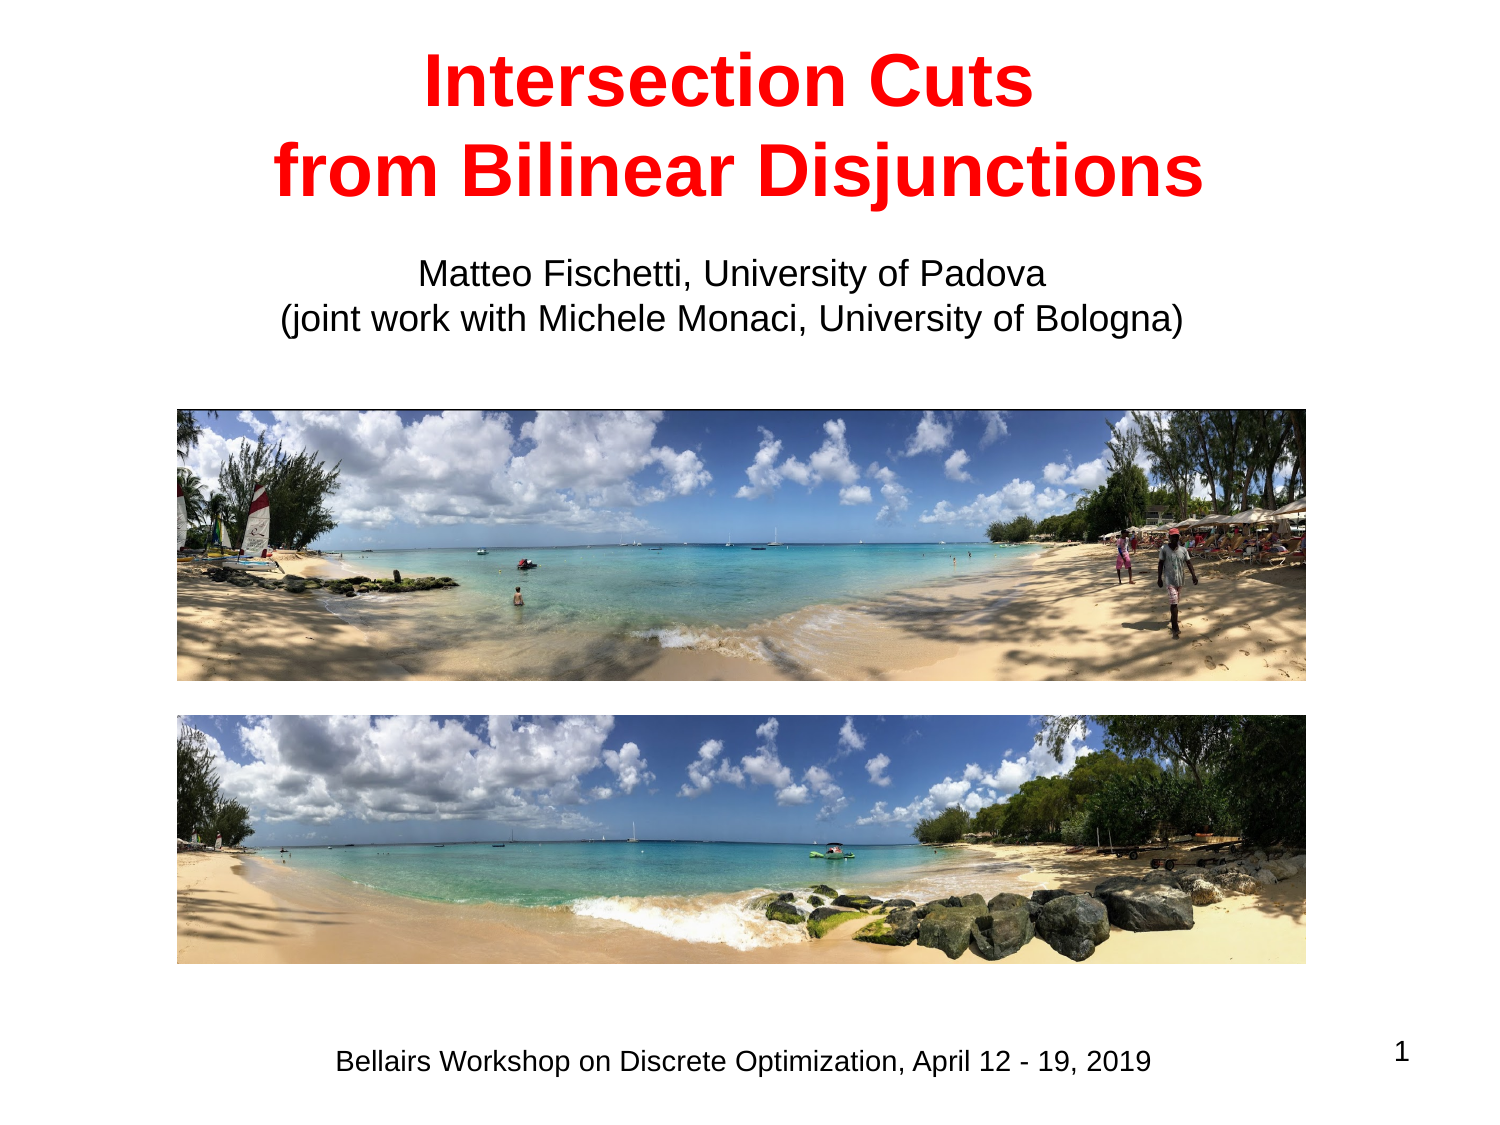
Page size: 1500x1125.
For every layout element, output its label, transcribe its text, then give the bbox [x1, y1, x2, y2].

picture [176, 715, 1306, 964]
text_box Matteo Fischetti, University of Padova (joint work with Michele Monaci, University of Bologna) [135, 196, 1329, 391]
slide_number 1 [1074, 1024, 1426, 1103]
footer Bellairs Workshop on Discrete Optimization, April 12 - 19, 2019 [123, 1034, 1074, 1103]
title Intersection Cuts from Bilinear Disjunctions [64, 66, 1416, 268]
picture [176, 409, 1306, 681]
